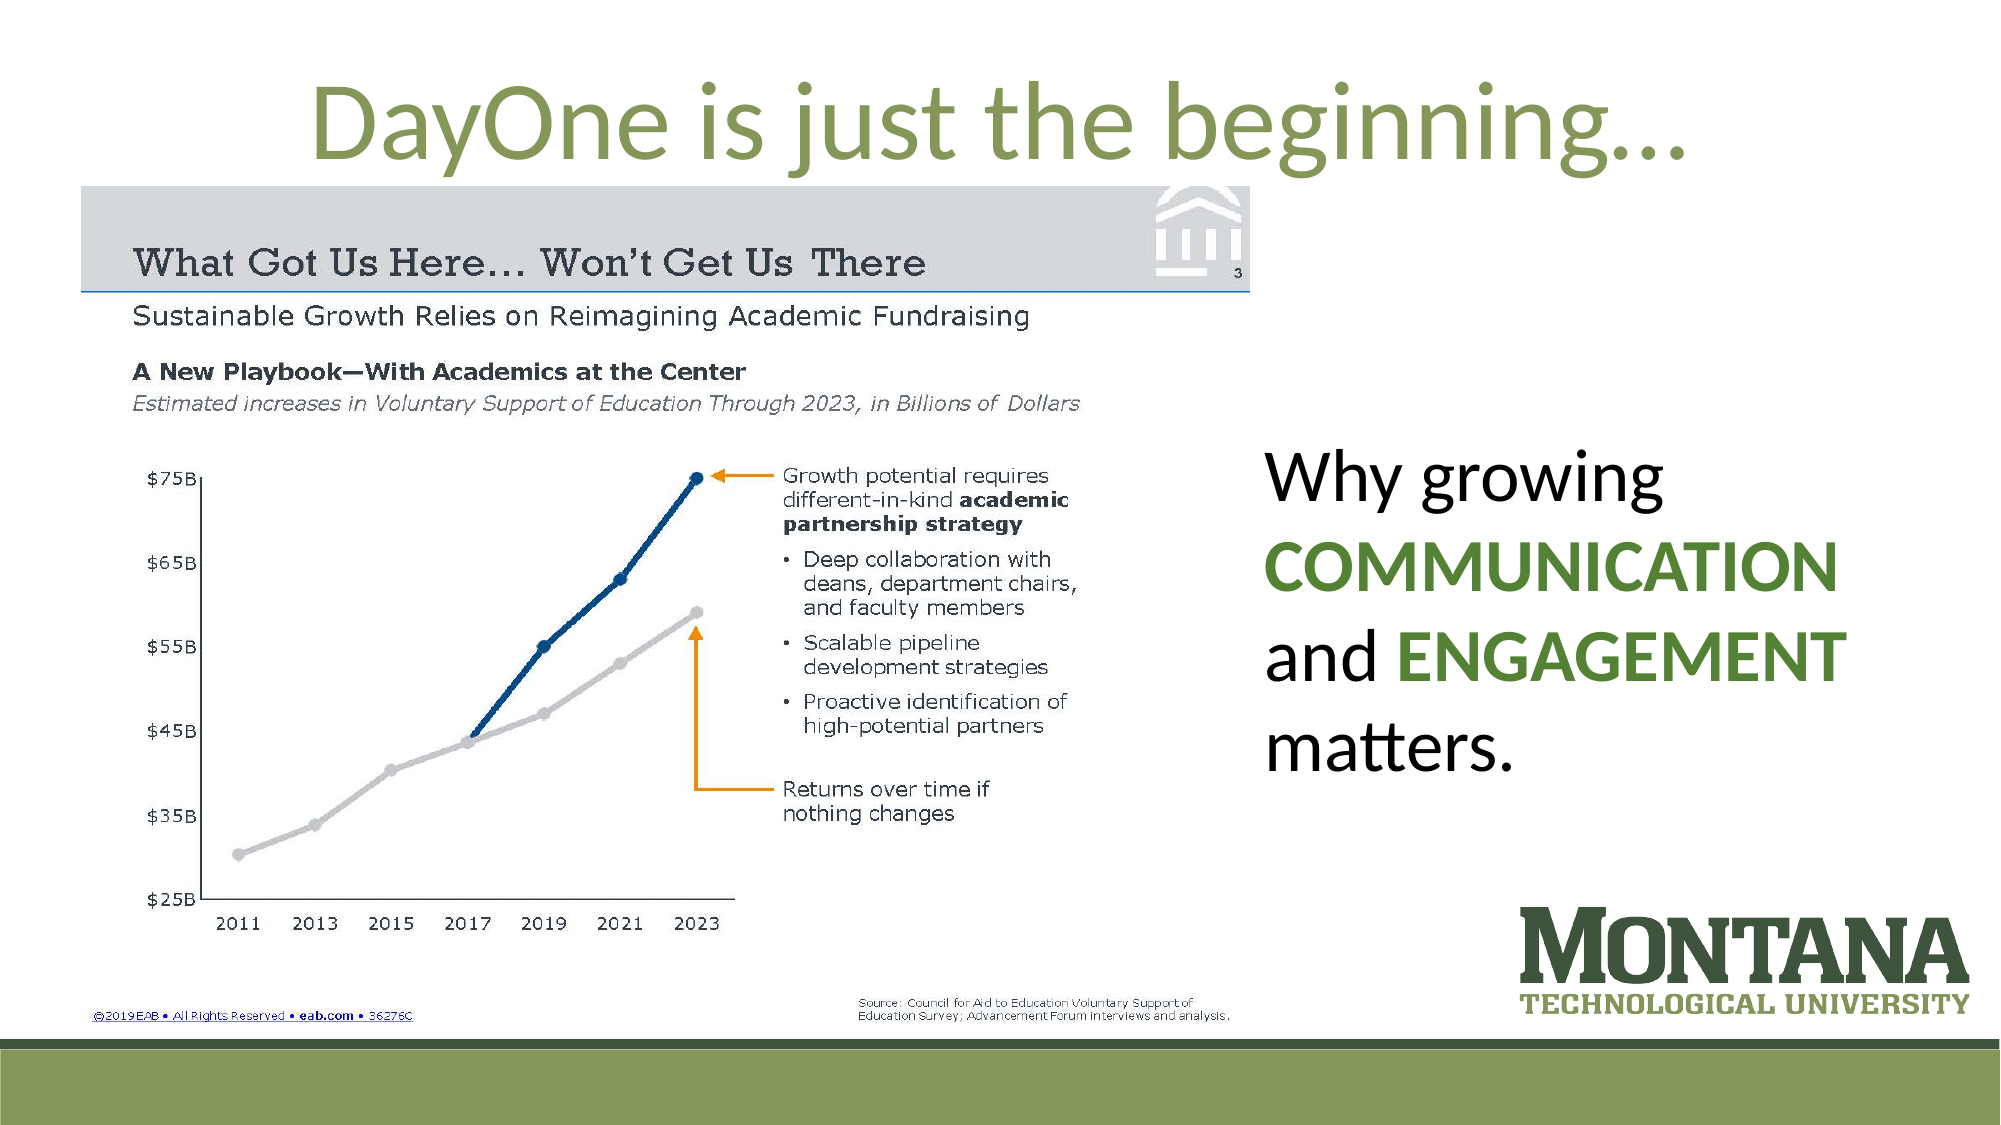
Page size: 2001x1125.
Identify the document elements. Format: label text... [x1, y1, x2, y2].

text_box Why growing COMMUNICATION and ENGAGEMENT matters. [1250, 418, 2000, 794]
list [81, 186, 1250, 1030]
title DayOne is just the beginning… [137, 59, 1863, 187]
picture [1513, 887, 1970, 1014]
